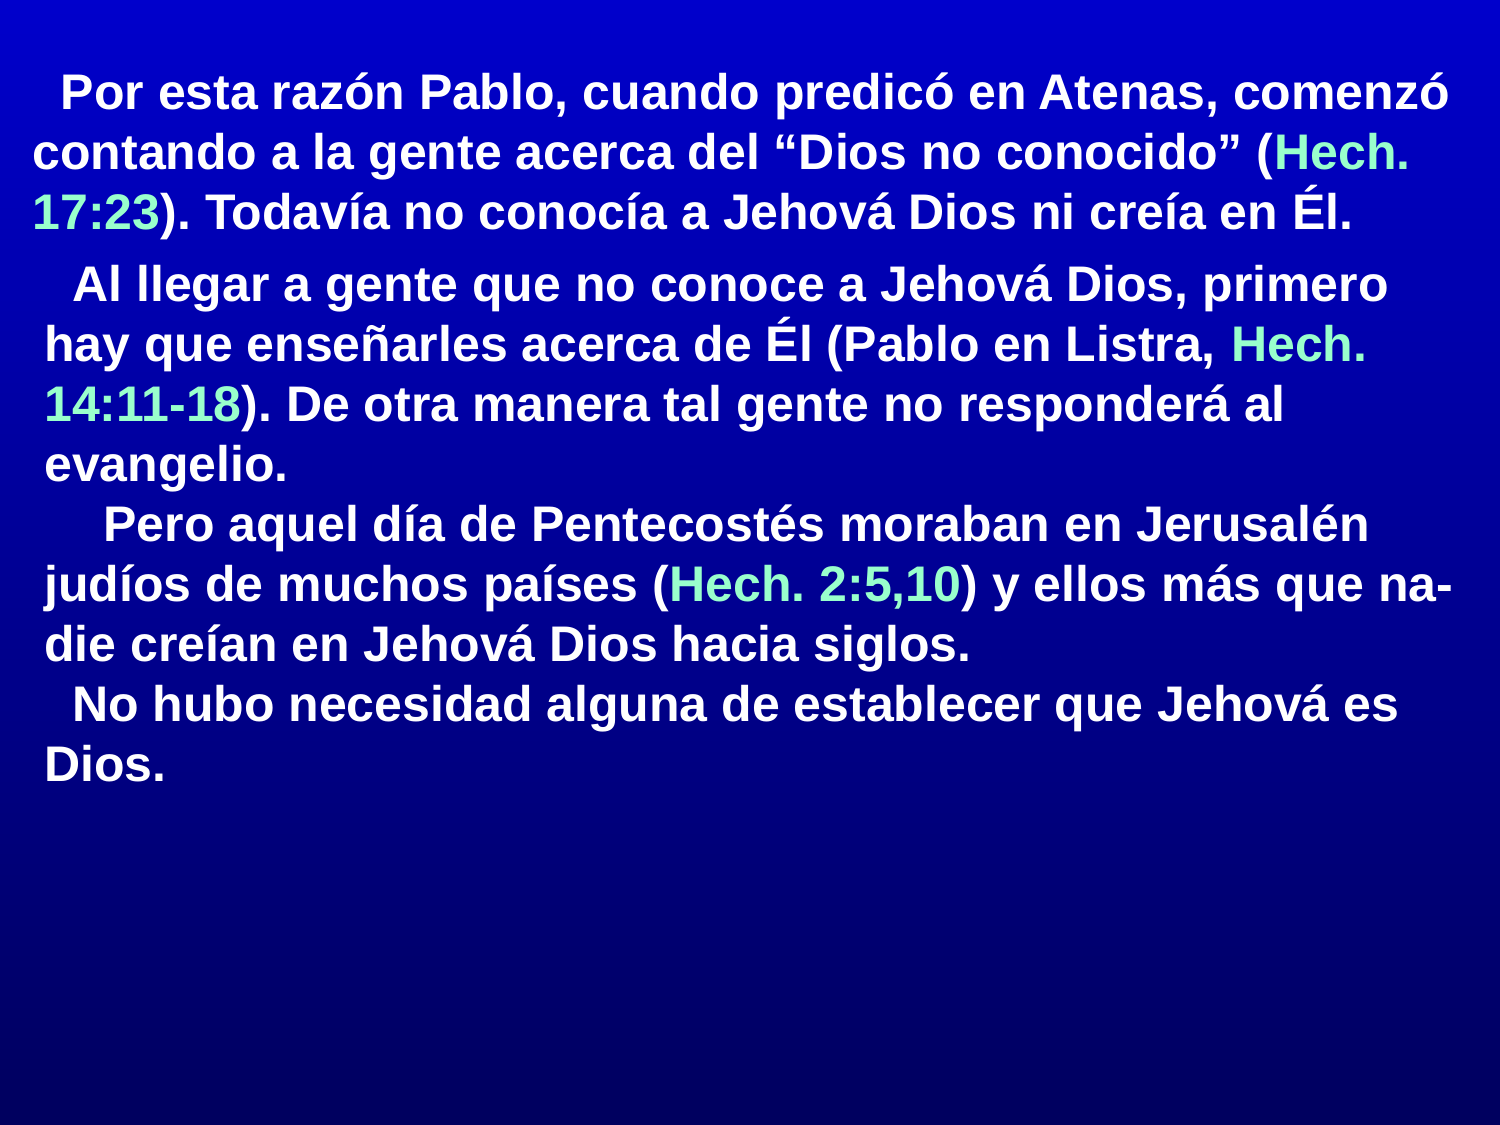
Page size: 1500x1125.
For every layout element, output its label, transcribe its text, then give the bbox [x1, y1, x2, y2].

list Al llegar a gente que no conoce a Jehová Dios, primero hay que enseñarles acerca de Él (Pablo en Listra, Hech. 14:11-18). De otra manera tal gente no responderá al evangelio. Pero aquel día de Pentecostés moraban en Jerusalén judíos de muchos países (Hech. 2:5,10) y ellos más que na-die creían en Jehová Dios hacia siglos. No hubo necesidad alguna de establecer que Jehová es Dios. [29, 243, 1483, 799]
title Por esta razón Pablo, cuando predicó en Atenas, comenzó contando a la gente acerca del “Dios no conocido” (Hech. 17:23). Todavía no conocía a Jehová Dios ni creía en Él. [17, 30, 1483, 268]
